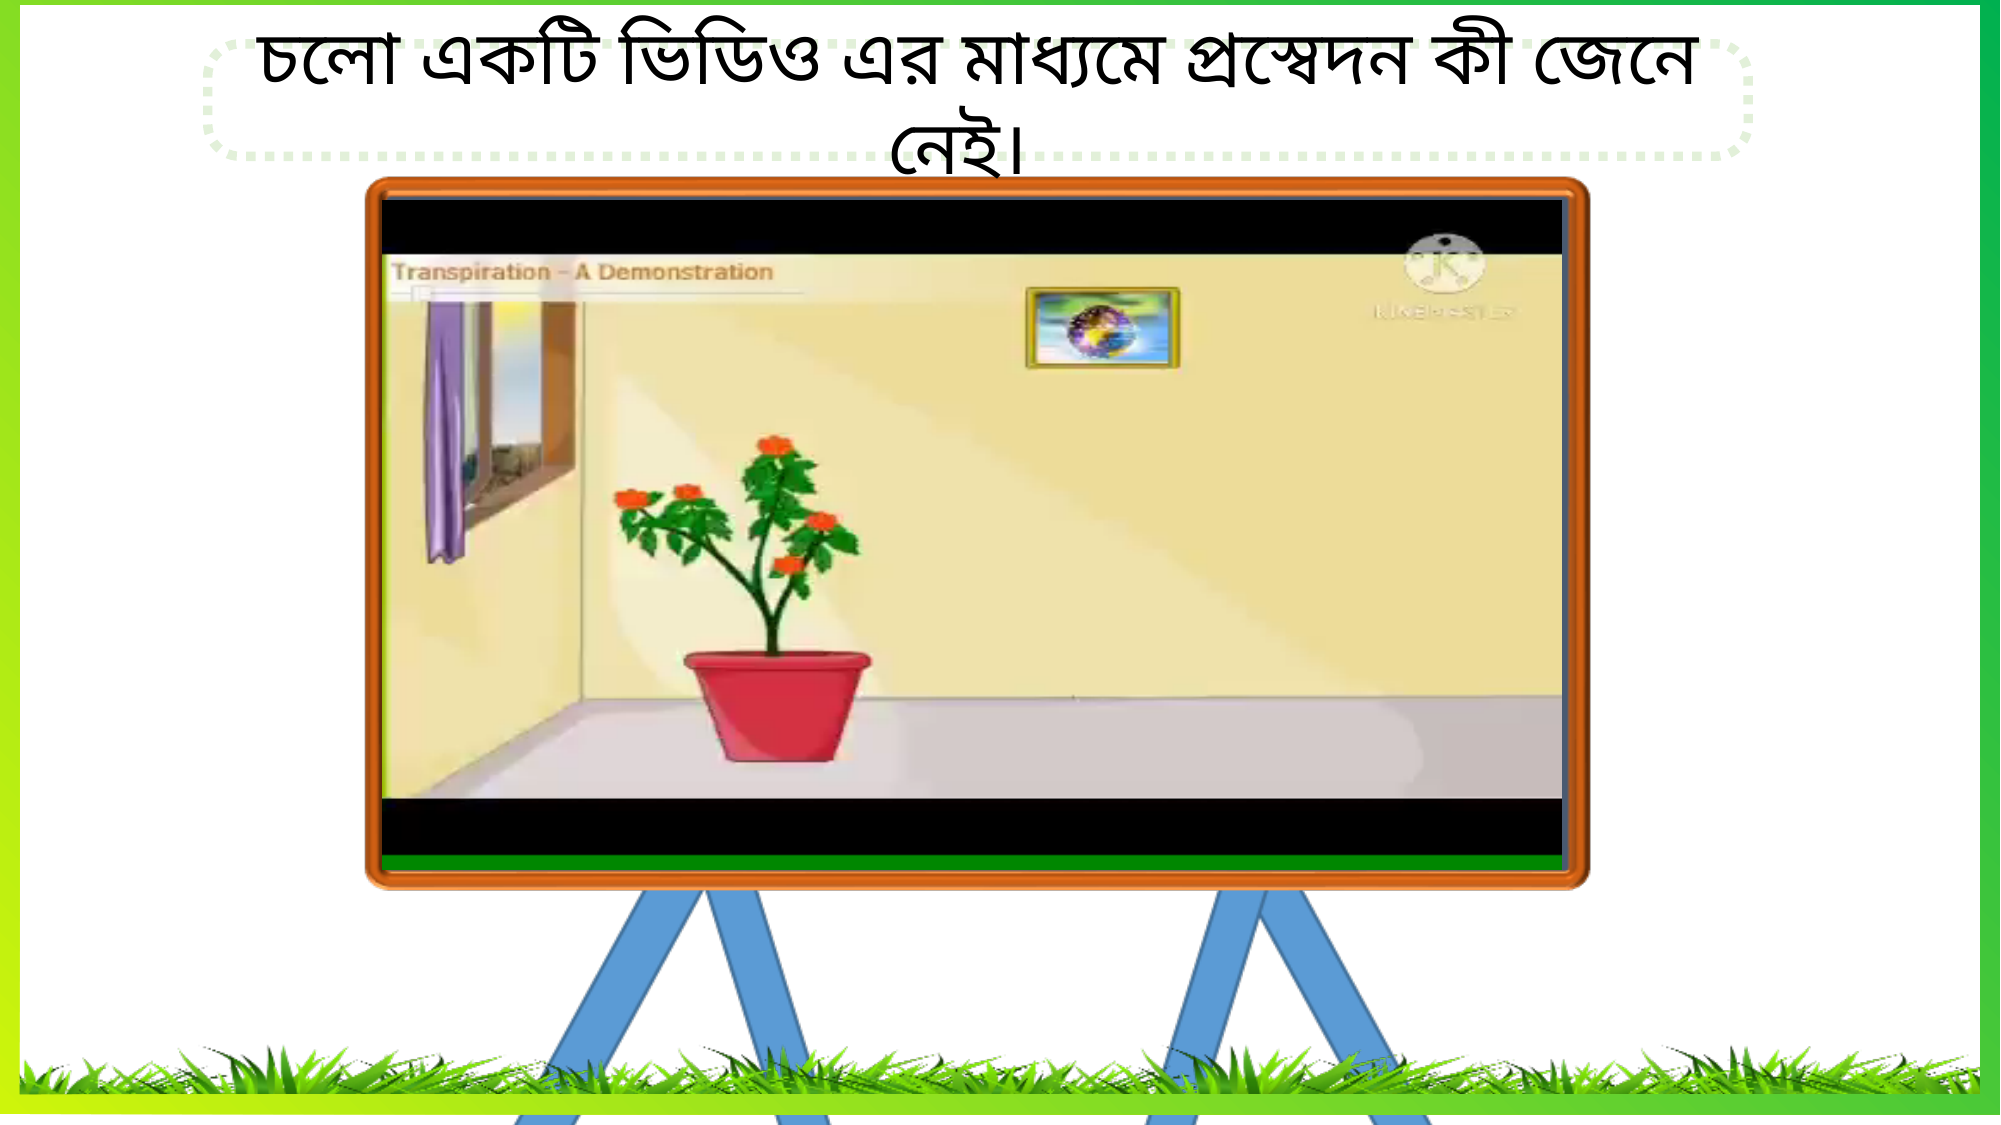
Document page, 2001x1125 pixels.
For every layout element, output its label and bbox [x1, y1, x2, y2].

text_box [0, 0, 2000, 1115]
picture [362, 1115, 1594, 1125]
text_box [381, 199, 1563, 871]
